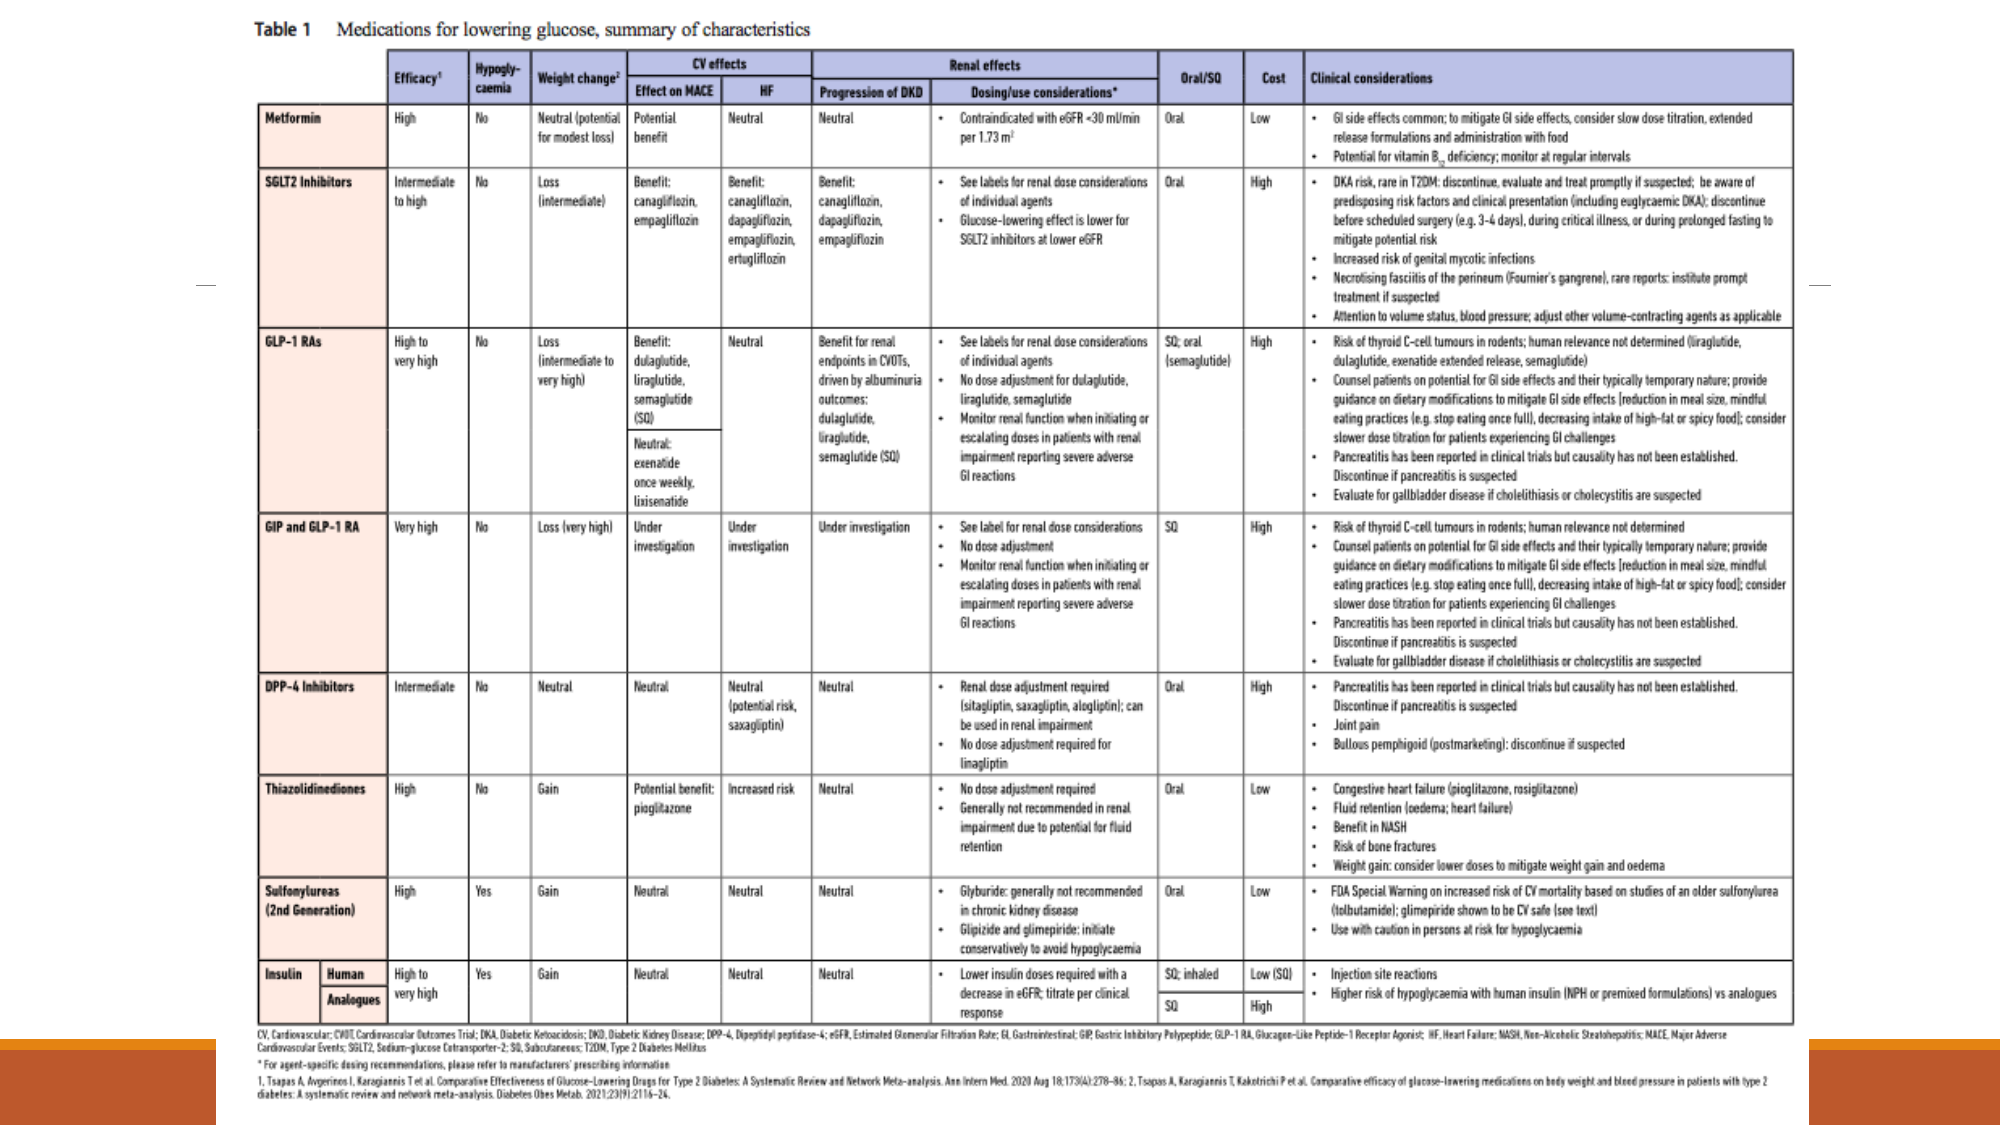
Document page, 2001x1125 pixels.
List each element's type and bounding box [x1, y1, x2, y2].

list [216, 0, 1810, 1125]
